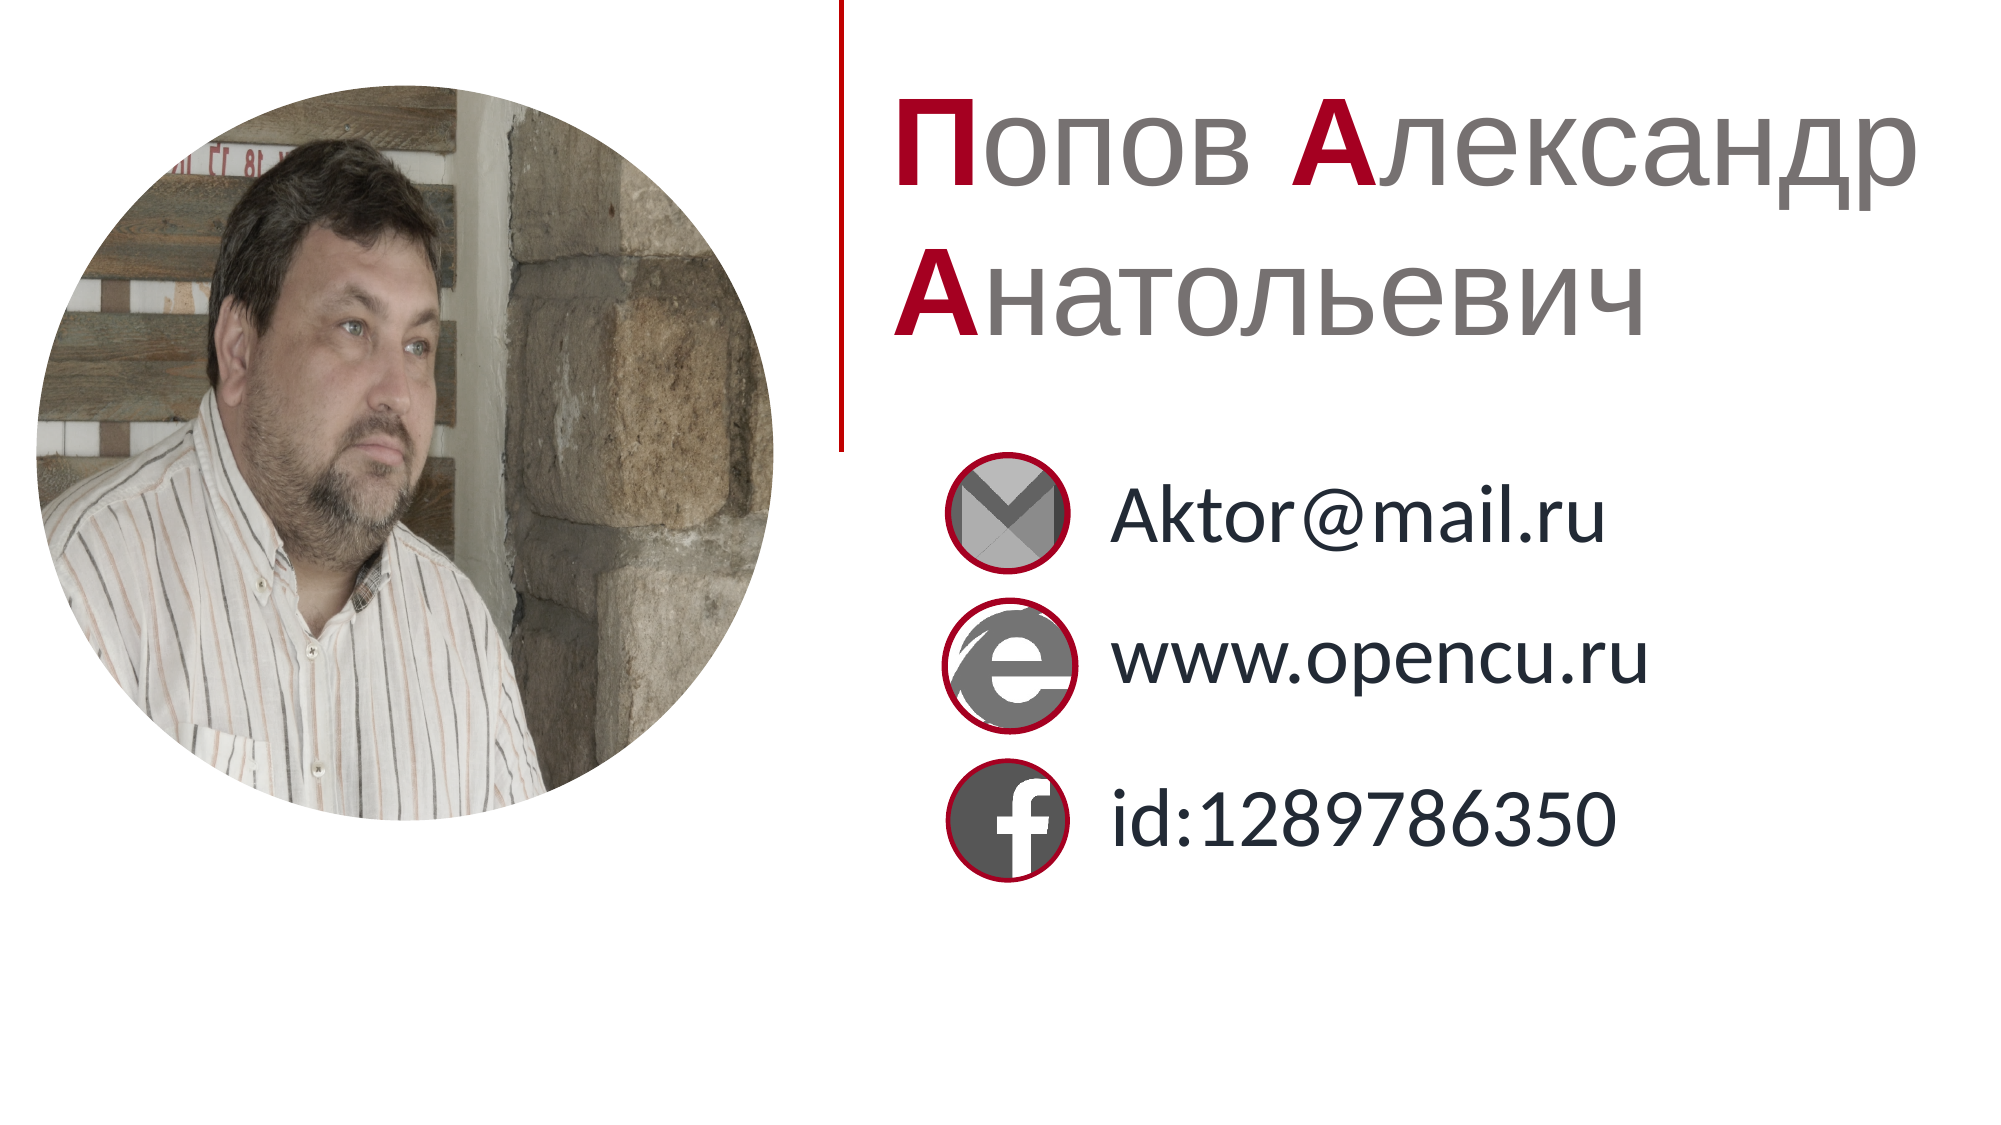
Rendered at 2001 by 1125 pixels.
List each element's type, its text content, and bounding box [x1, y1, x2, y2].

picture [944, 600, 1076, 732]
picture [947, 455, 1068, 572]
text_box id:1289786350 [1096, 756, 2000, 871]
text_box www.opencu.ru [1096, 592, 2000, 708]
text_box Попов Александр Анатольевич [877, 53, 2000, 369]
text_box Aktor@mail.ru [1096, 452, 2000, 567]
picture [947, 760, 1068, 881]
picture [36, 85, 774, 821]
